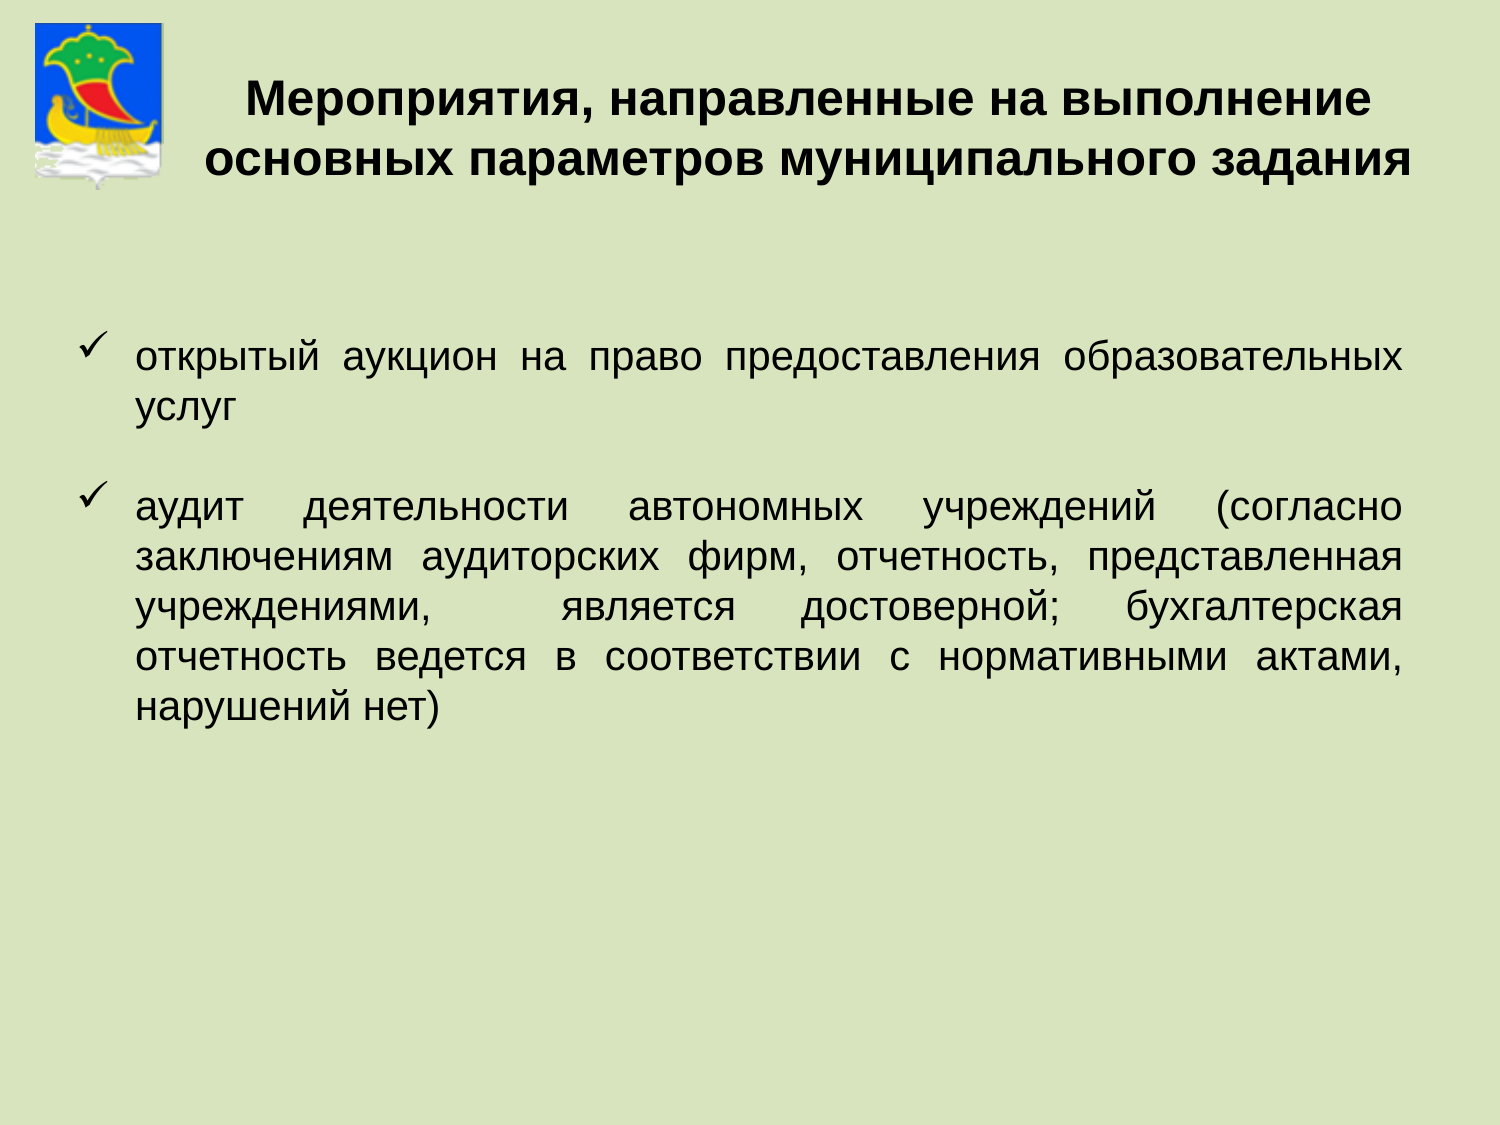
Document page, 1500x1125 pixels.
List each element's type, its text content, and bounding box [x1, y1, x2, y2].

text_box Мероприятия, направленные на выполнение основных параметров муниципального задания [175, 58, 1442, 194]
text_box открытый аукцион на право предоставления образовательных услуг аудит деятельности автономных учреждений (согласно заключениям аудиторских фирм, отчетность, представленная учреждениями, является достоверной; бухгалтерская отчетность ведется в соответствии с нормативными актами, нарушений нет) [46, 321, 1418, 737]
picture [34, 23, 165, 191]
